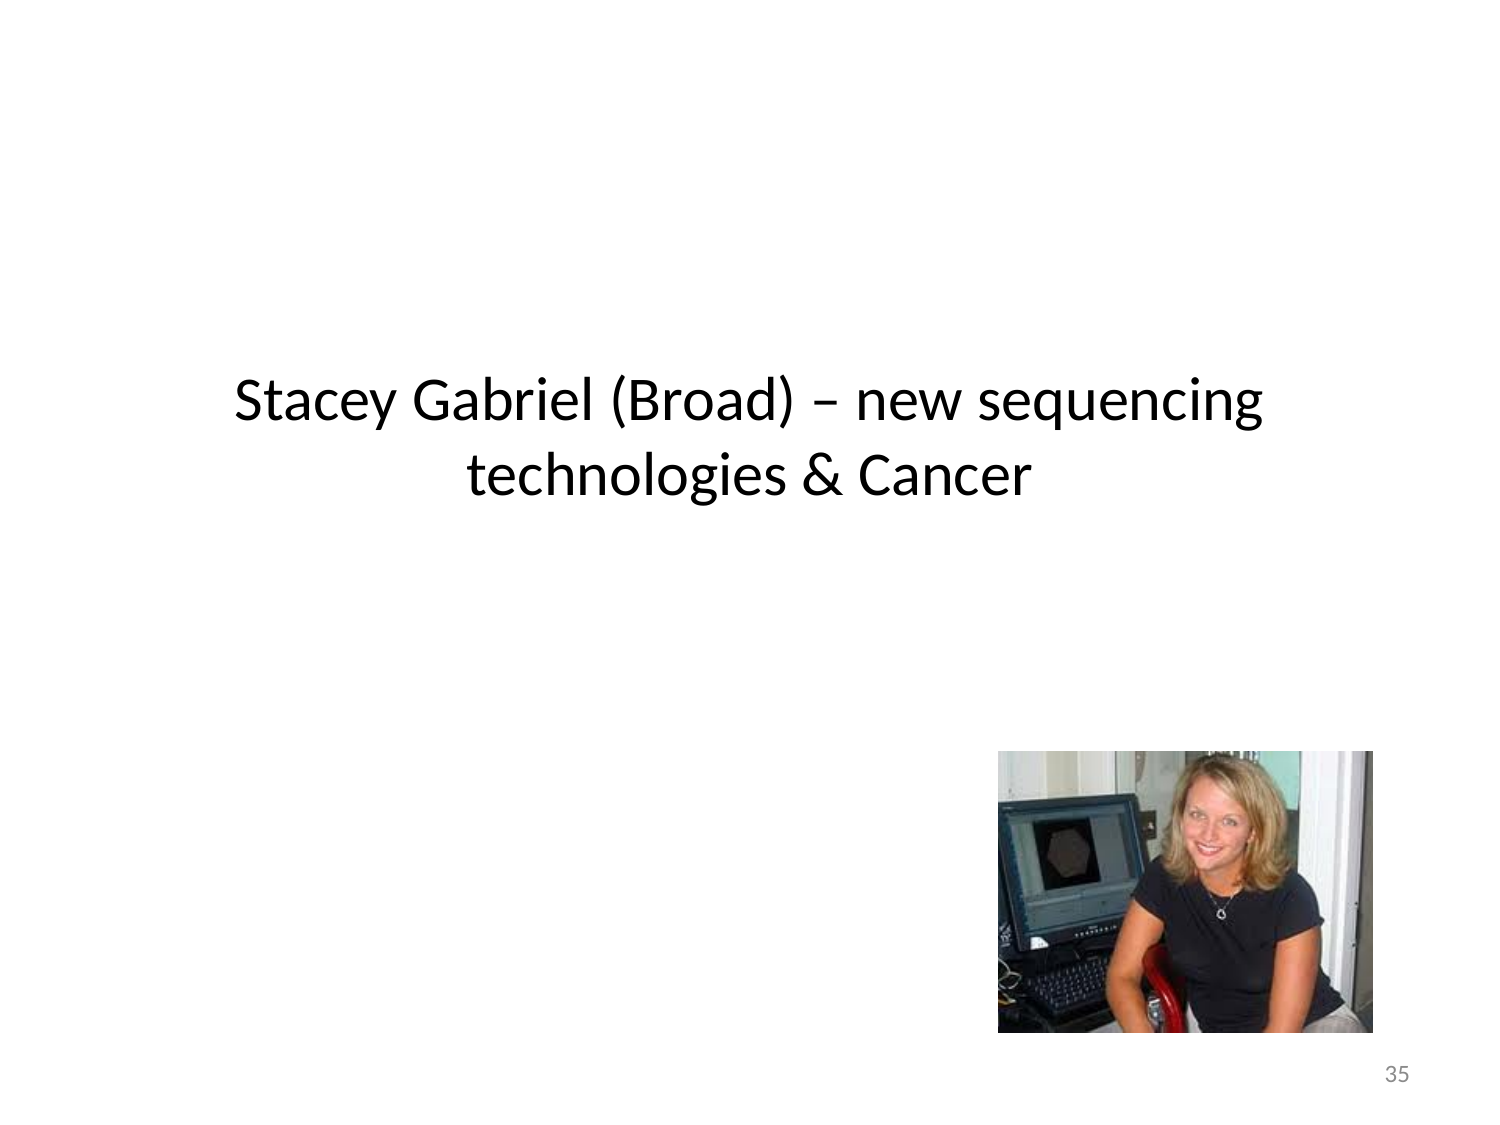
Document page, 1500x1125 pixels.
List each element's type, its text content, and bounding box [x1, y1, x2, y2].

slide_number 35 [1074, 1042, 1425, 1103]
title Stacey Gabriel (Broad) – new sequencing technologies & Cancer [112, 349, 1388, 591]
picture [997, 751, 1374, 1033]
